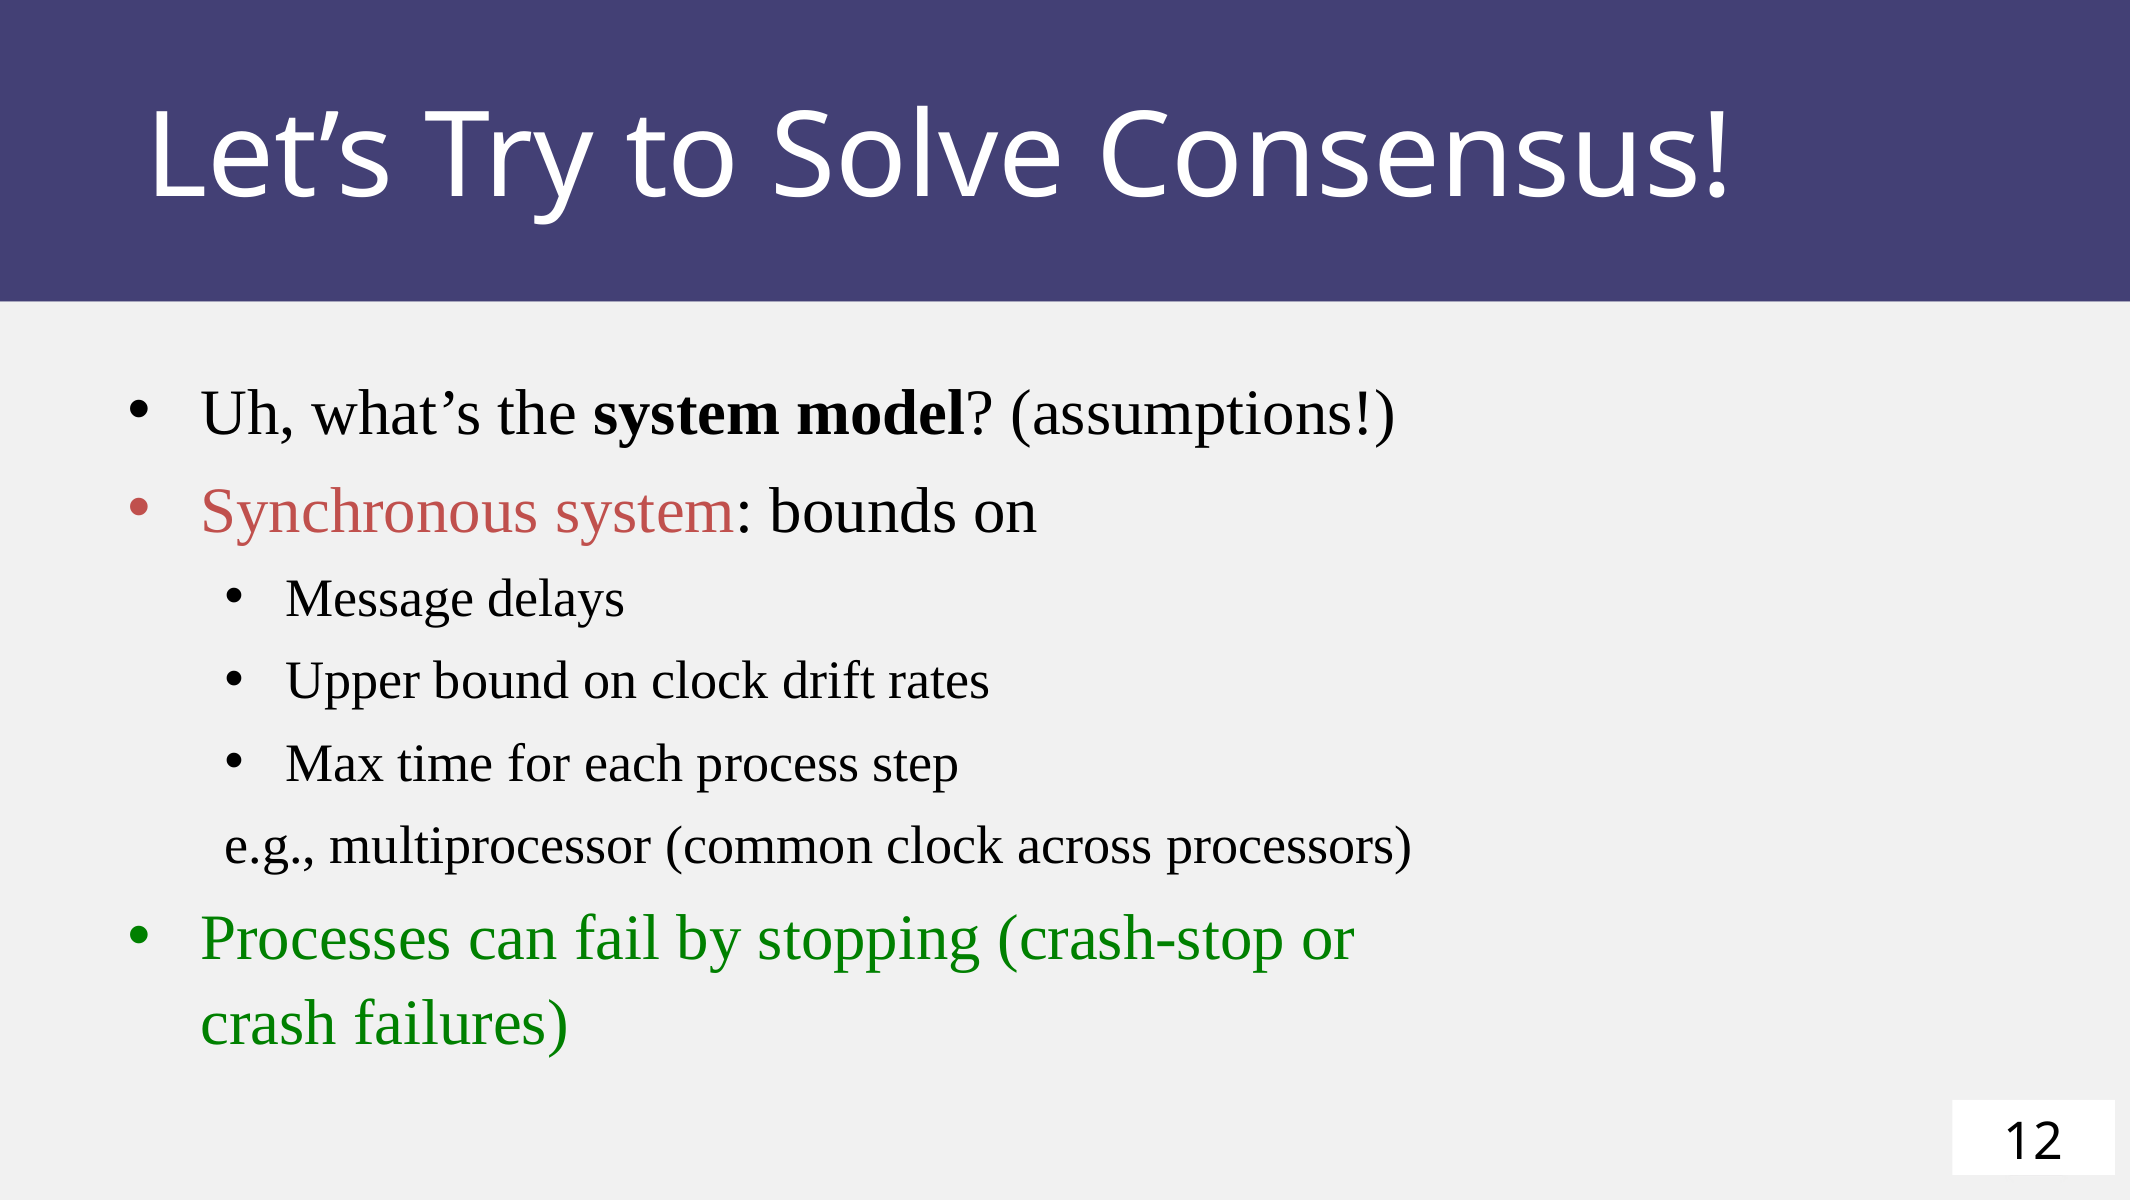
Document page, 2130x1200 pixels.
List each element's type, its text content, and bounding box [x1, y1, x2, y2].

text_box Let’s Try to Solve Consensus! [124, 66, 2042, 249]
text_box 12 [1952, 1099, 2115, 1175]
list Uh, what’s the system model? (assumptions!) Synchronous system: bounds on Message delays Upper bound on clock drift rates Max time for each process step e.g., multiprocessor (common clock across processors) Processes can fail by stopping (crash-stop or crash failures) [106, 351, 1474, 1187]
picture [0, 0, 2130, 1200]
